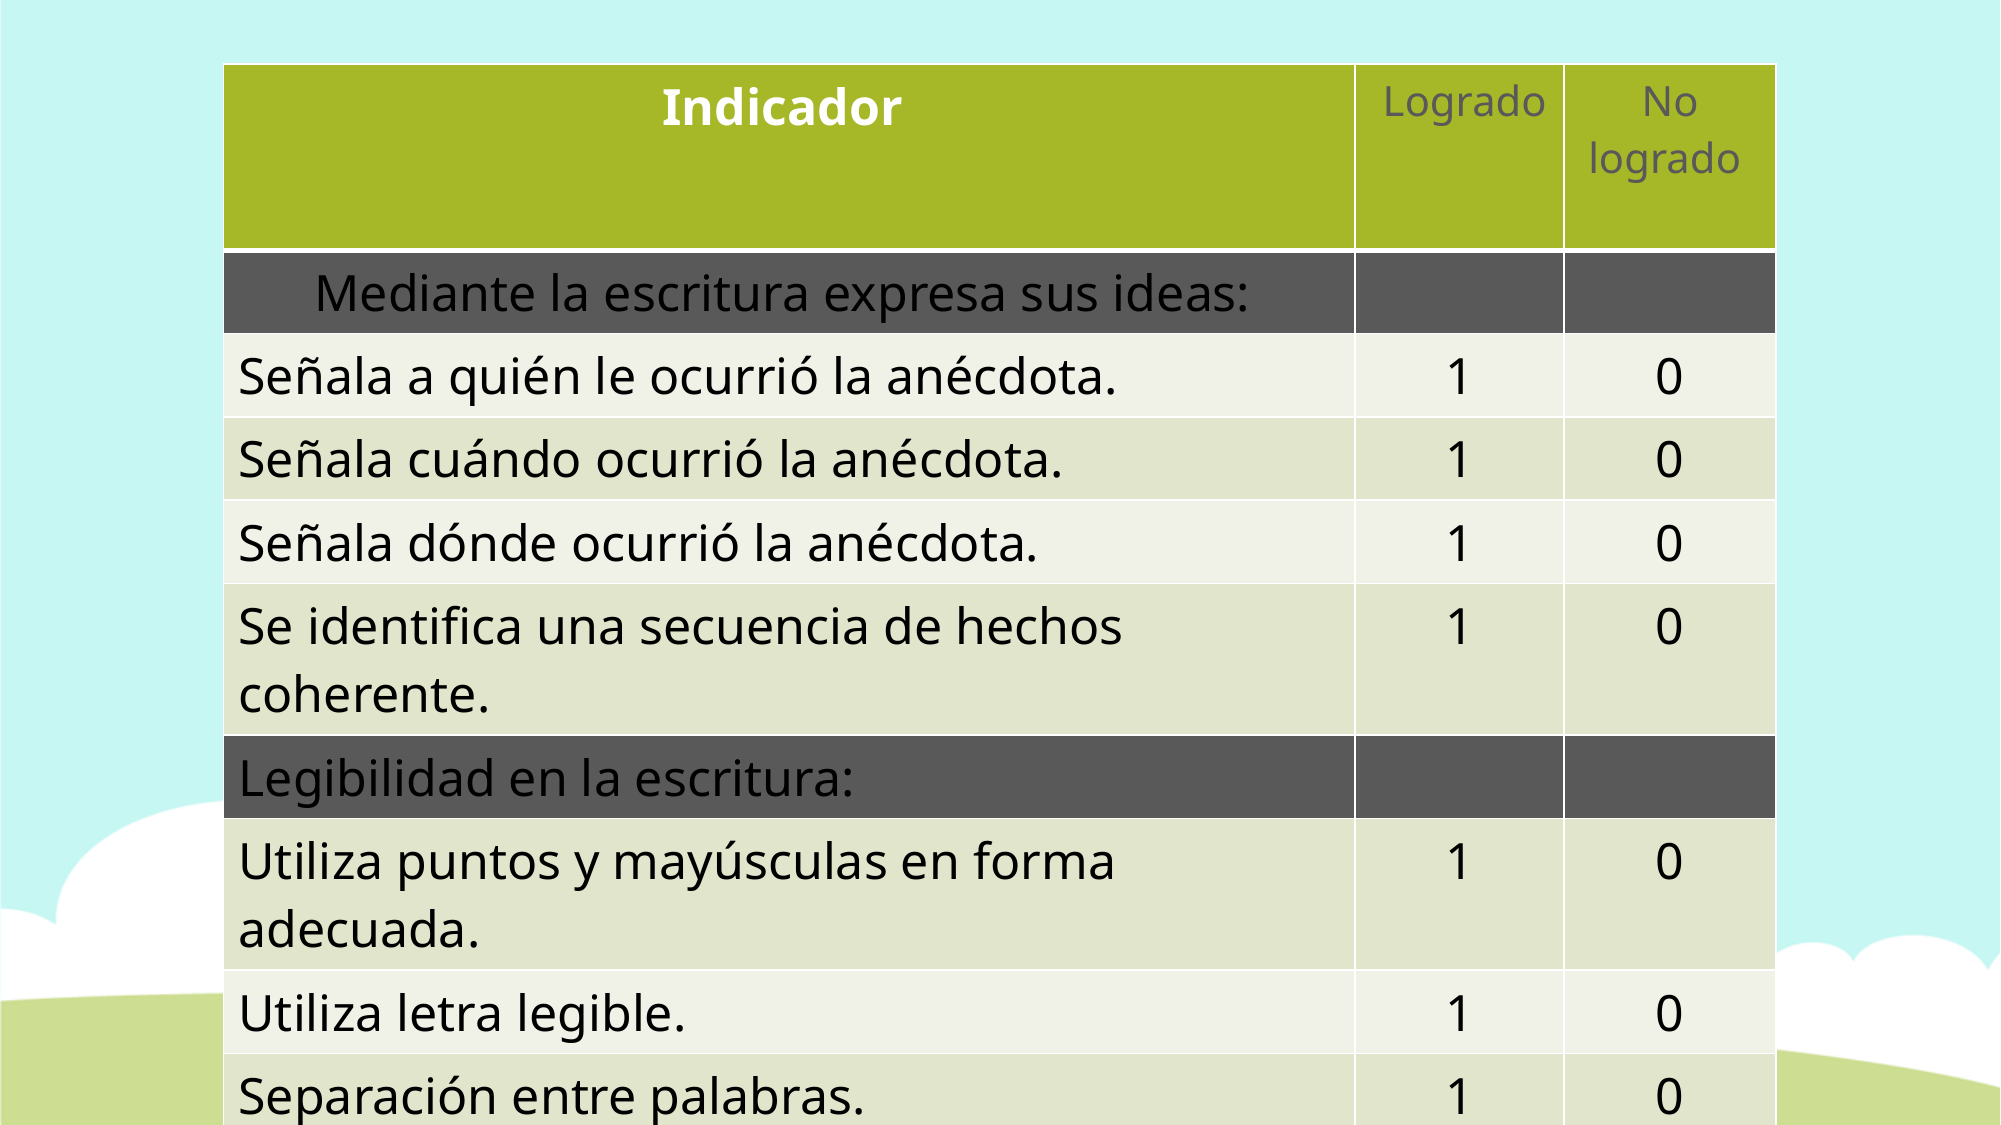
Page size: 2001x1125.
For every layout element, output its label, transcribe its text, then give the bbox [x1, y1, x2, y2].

table_cell 0 [1565, 1054, 1775, 1125]
table_cell 1 [1356, 418, 1563, 499]
table_cell 0 [1565, 334, 1775, 416]
table_cell 1 [1356, 584, 1563, 734]
table_cell Separación entre palabras. [224, 1054, 1354, 1125]
table_cell 0 [1565, 971, 1775, 1053]
table_cell Señala cuándo ocurrió la anécdota. [224, 418, 1354, 499]
table_cell 1 [1356, 501, 1563, 583]
table_header No logrado [1565, 65, 1775, 248]
table_header Logrado [1356, 65, 1563, 248]
table_cell 0 [1565, 584, 1775, 734]
table_cell Mediante la escritura expresa sus ideas: [224, 253, 1354, 333]
table_cell Utiliza letra legible. [224, 971, 1354, 1053]
table_cell Legibilidad en la escritura: [224, 736, 1354, 818]
table_cell Utiliza puntos y mayúsculas en forma adecuada. [224, 819, 1354, 969]
table_cell 0 [1565, 819, 1775, 969]
table_cell 1 [1356, 334, 1563, 416]
picture [0, 0, 2001, 1125]
table_cell 1 [1356, 1054, 1563, 1125]
table_cell [1565, 253, 1775, 333]
table_cell 1 [1356, 819, 1563, 969]
table_cell [1356, 253, 1563, 333]
table_cell Se identifica una secuencia de hechos coherente. [224, 584, 1354, 734]
table_cell 0 [1565, 418, 1775, 499]
table_cell 0 [1565, 501, 1775, 583]
table_header Indicador [224, 65, 1354, 248]
table_cell Señala dónde ocurrió la anécdota. [224, 501, 1354, 583]
table_cell [1565, 736, 1775, 818]
table_cell [1356, 736, 1563, 818]
table_cell 1 [1356, 971, 1563, 1053]
table_cell Señala a quién le ocurrió la anécdota. [224, 334, 1354, 416]
